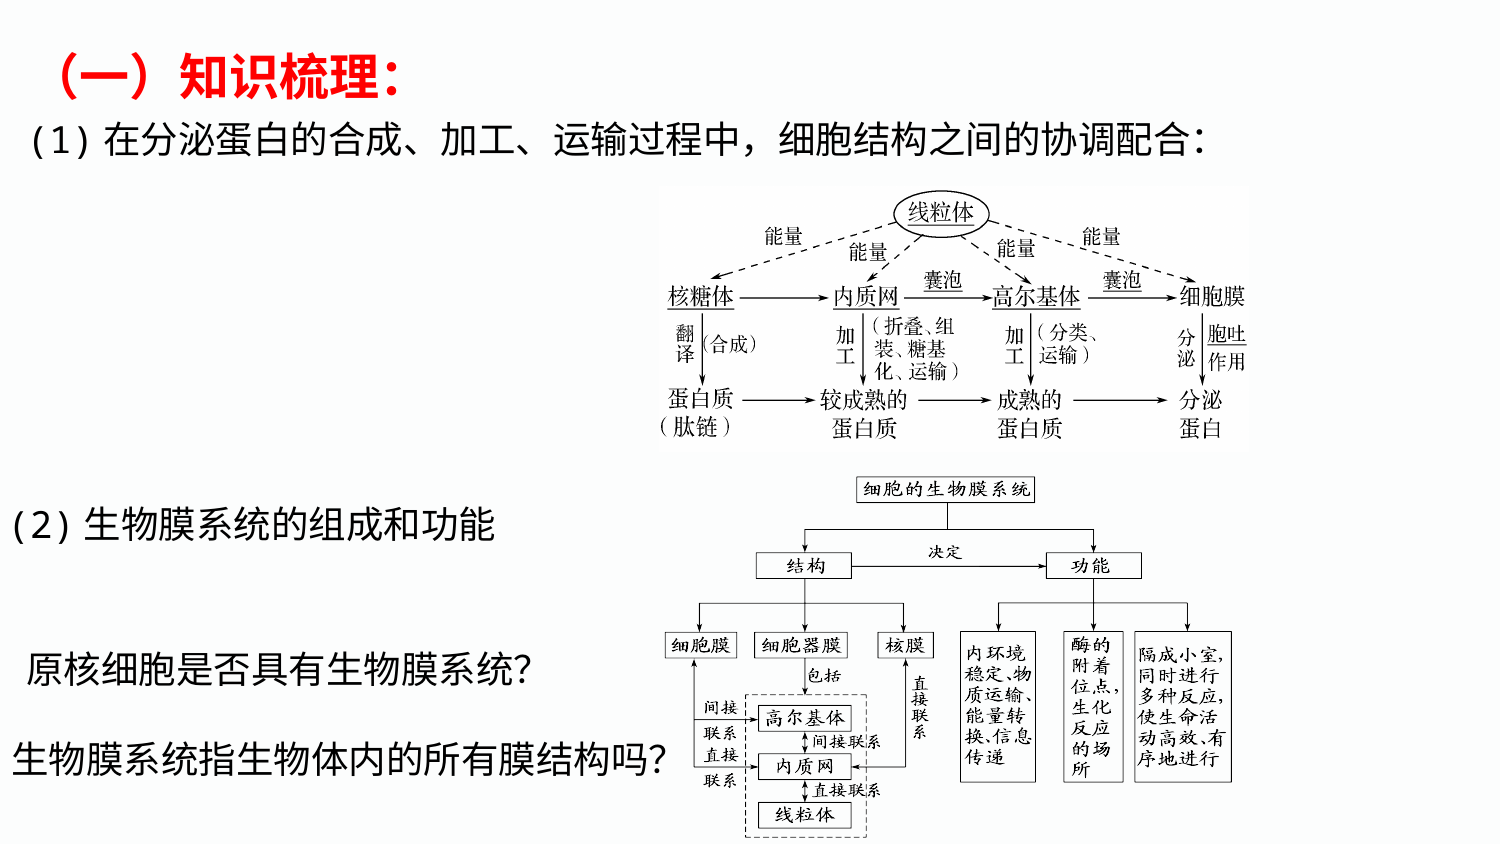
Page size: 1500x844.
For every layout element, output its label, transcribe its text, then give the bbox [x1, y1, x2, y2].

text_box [0, 469, 1236, 844]
text_box （一）知识梳理： [15, 7, 490, 107]
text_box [11, 107, 1483, 452]
